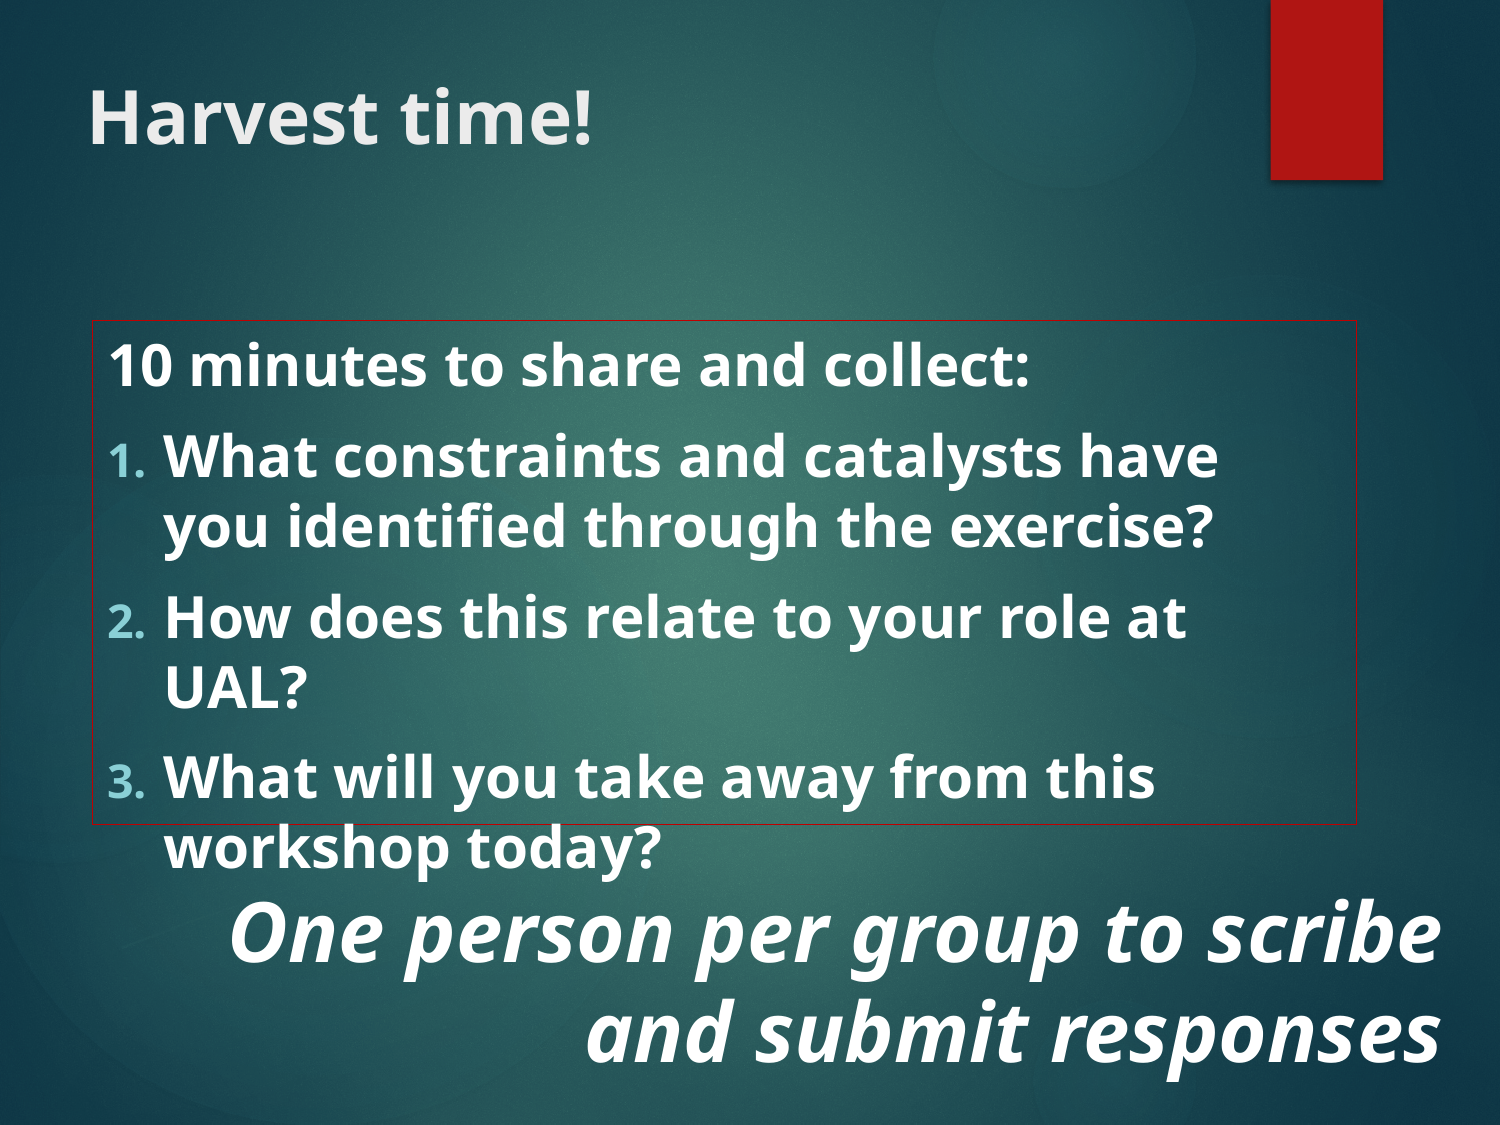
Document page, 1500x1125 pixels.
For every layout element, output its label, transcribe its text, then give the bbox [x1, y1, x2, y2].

list 10 minutes to share and collect: What constraints and catalysts have you identified through the exercise? How does this relate to your role at UAL? What will you take away from this workshop today? [92, 320, 1357, 825]
title Harvest time! [71, 61, 1229, 277]
text_box One person per group to scribe and submit responses [198, 871, 1459, 981]
